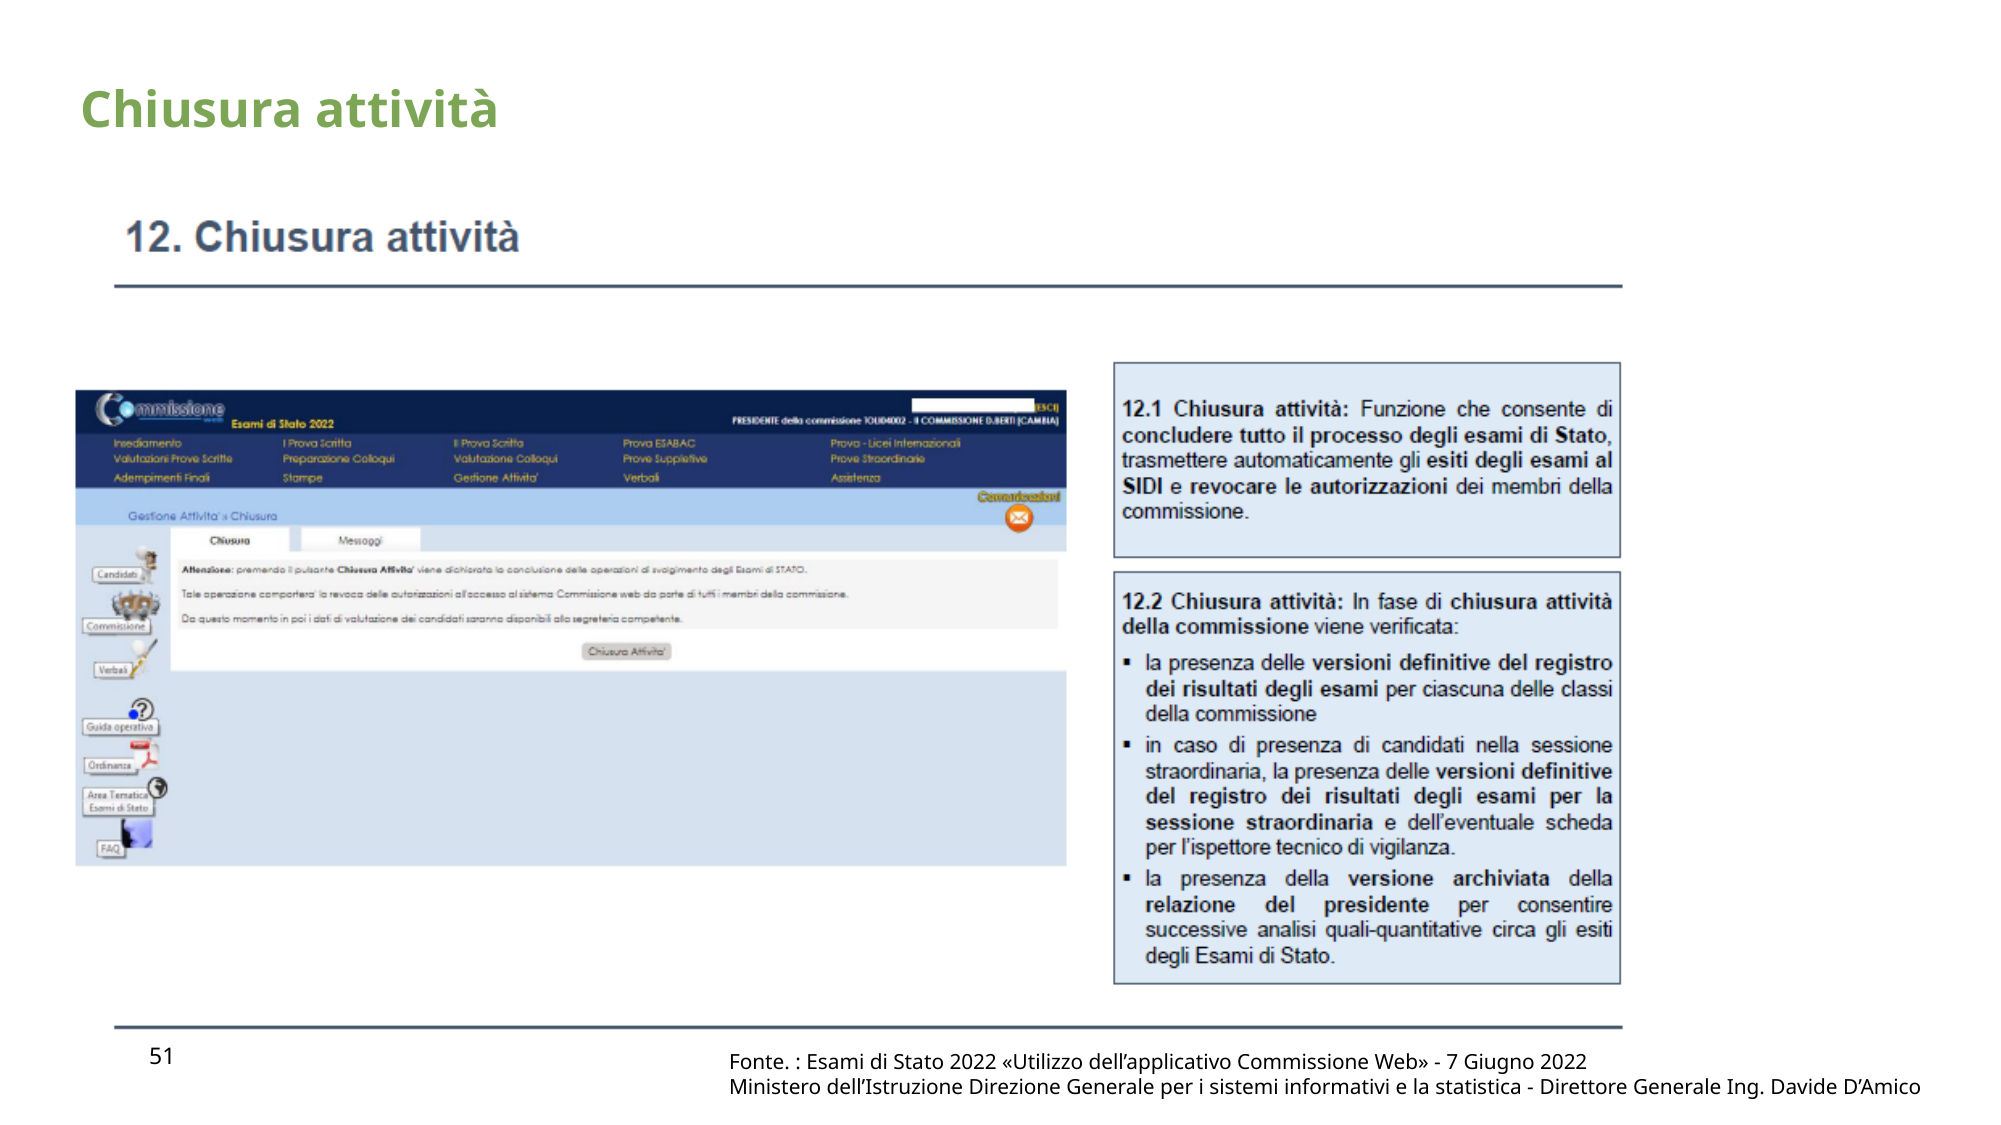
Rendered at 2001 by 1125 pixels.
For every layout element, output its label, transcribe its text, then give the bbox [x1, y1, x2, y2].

text_box 51 [134, 1034, 217, 1074]
picture [71, 173, 1668, 1031]
text_box Chiusura attività [71, 50, 1873, 164]
text_box Fonte. : Esami di Stato 2022 «Utilizzo dell’applicativo Commissione Web» - 7 Giugno 2022 Ministero dell’Istruzione Direzione Generale per i sistemi informativi e la statistica - Direttore Generale Ing. Davide D’Amico [714, 1041, 1978, 1106]
